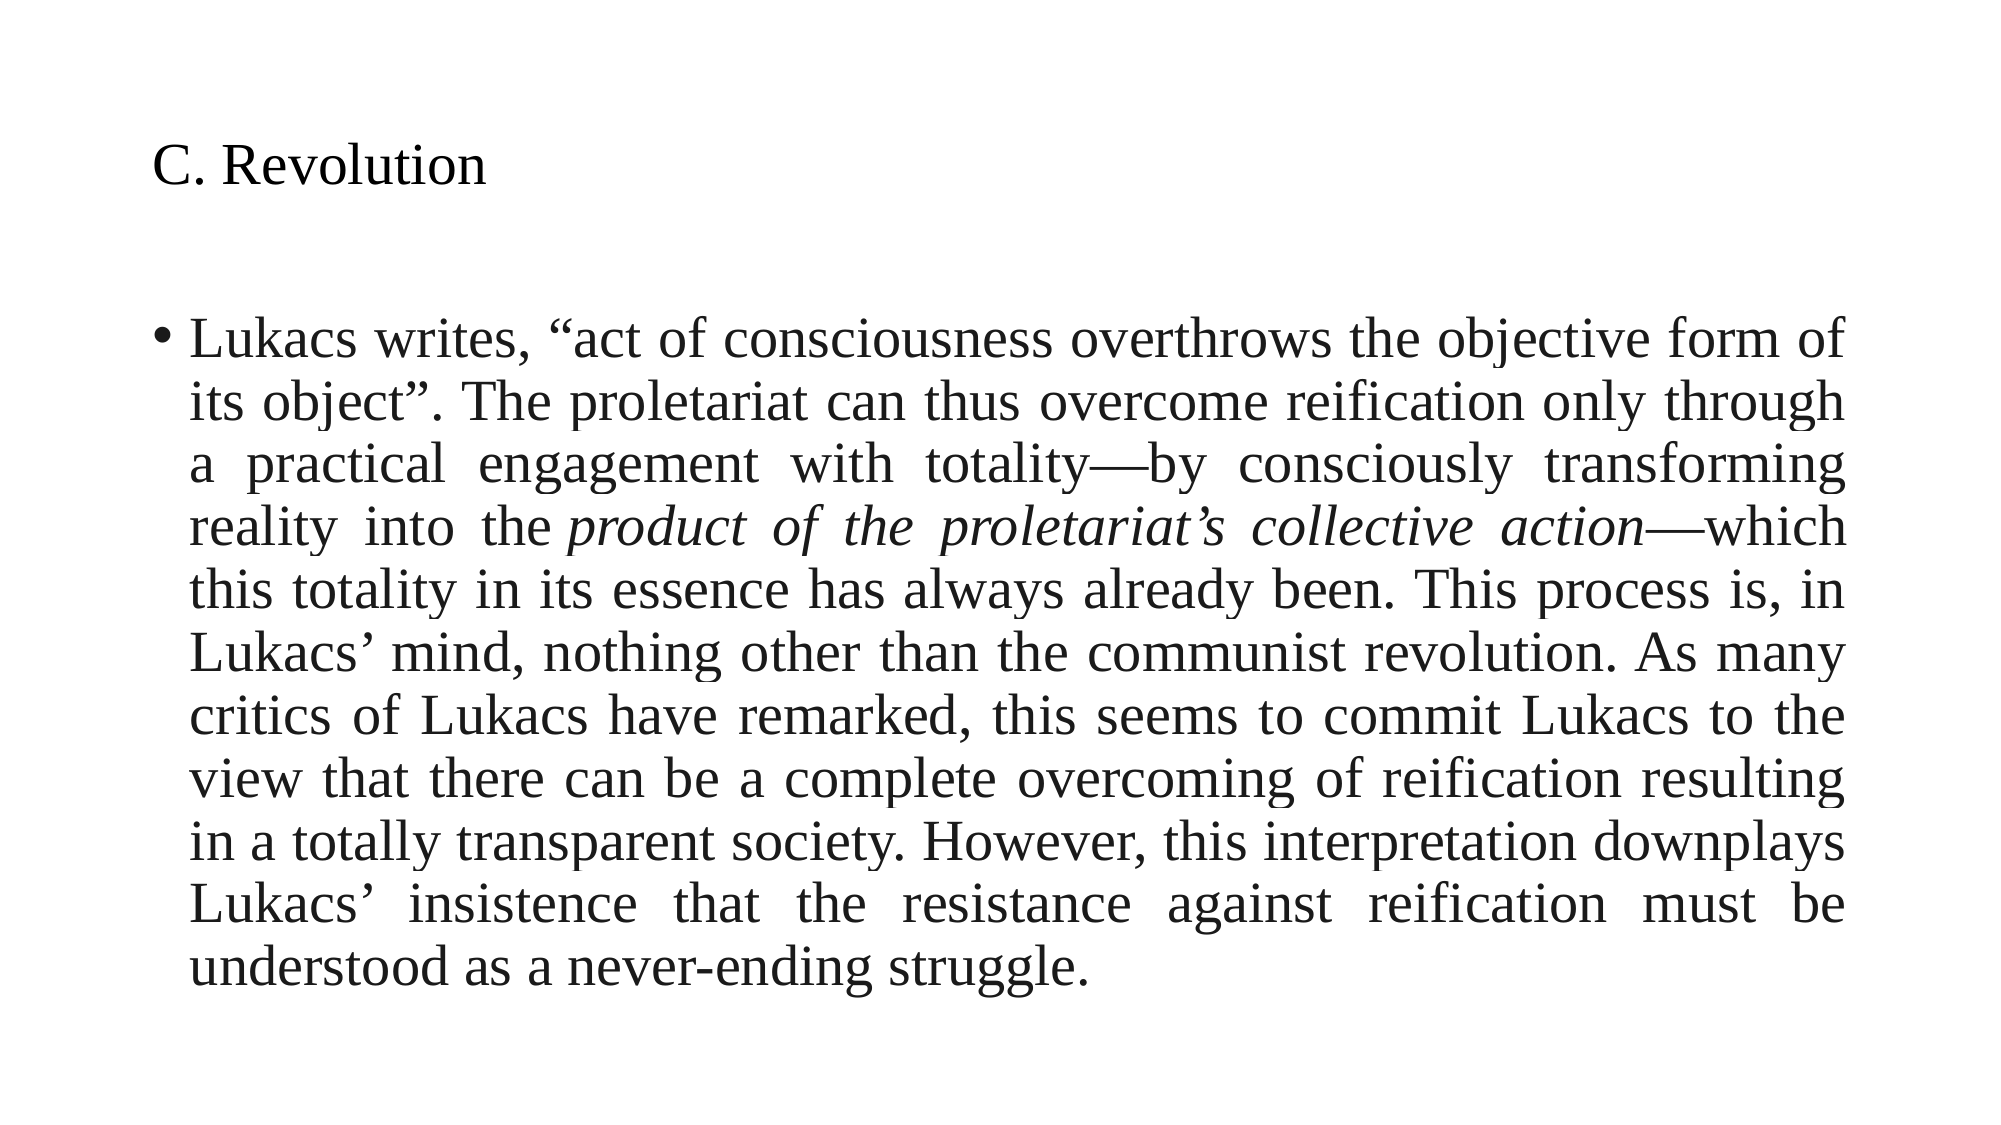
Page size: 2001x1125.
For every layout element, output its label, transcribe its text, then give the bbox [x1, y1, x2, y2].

list Lukacs writes, “act of consciousness overthrows the objective form of its object”. The proletariat can thus overcome reification only through a practical engagement with totality—by consciously transforming reality into the product of the proletariat’s collective action—which this totality in its essence has always already been. This process is, in Lukacs’ mind, nothing other than the communist revolution. As many critics of Lukacs have remarked, this seems to commit Lukacs to the view that there can be a complete overcoming of reification resulting in a totally transparent society. However, this interpretation downplays Lukacs’ insistence that the resistance against reification must be understood as a never-ending struggle. [137, 299, 1863, 1014]
title C. Revolution [137, 59, 1863, 278]
